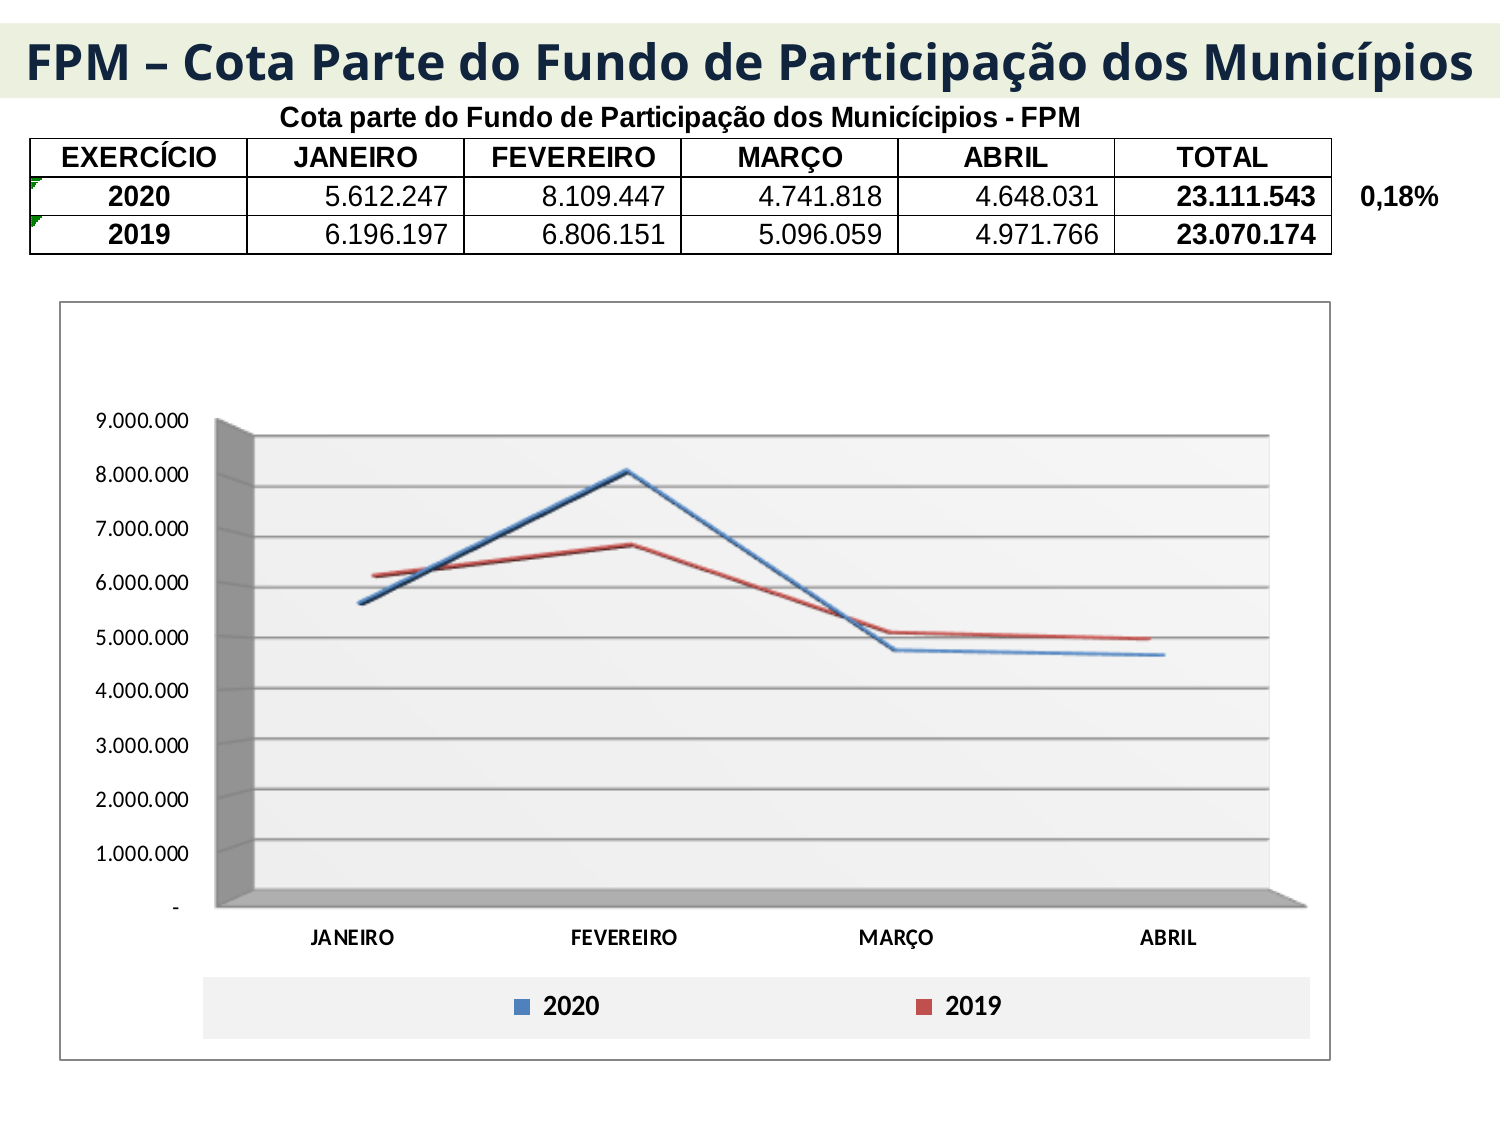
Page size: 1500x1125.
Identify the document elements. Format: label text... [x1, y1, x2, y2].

picture [29, 98, 1471, 1102]
text_box FPM – Cota Parte do Fundo de Participação dos Municípios [0, 23, 1500, 99]
